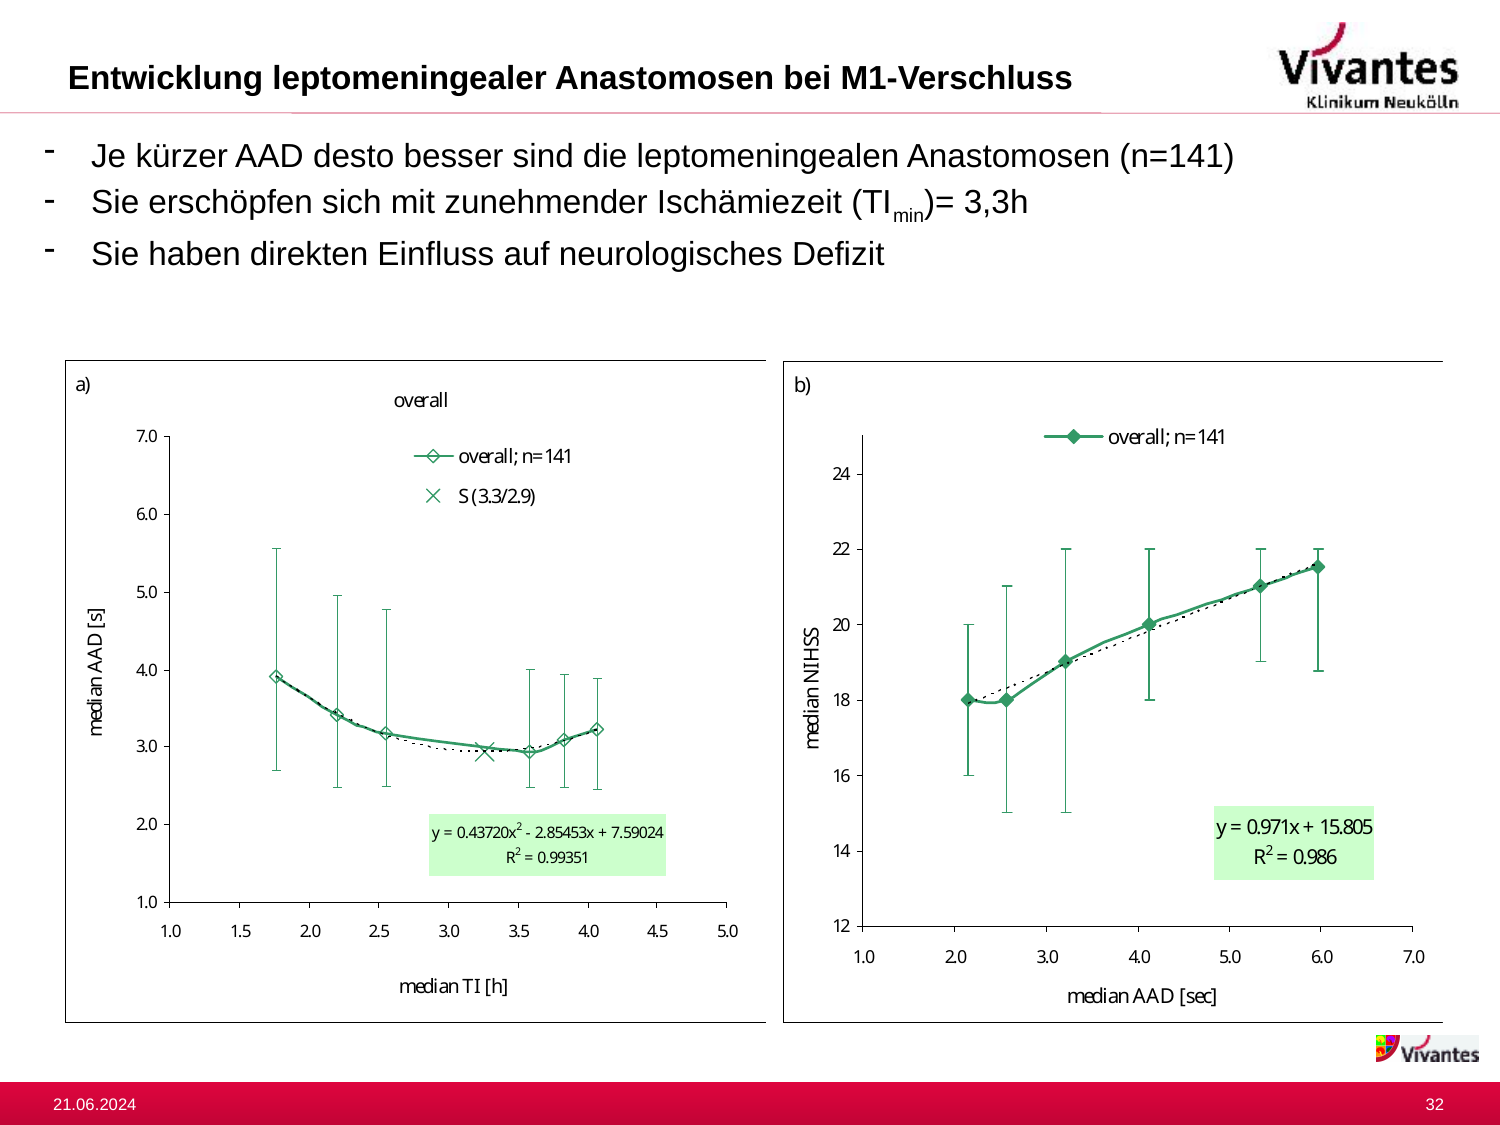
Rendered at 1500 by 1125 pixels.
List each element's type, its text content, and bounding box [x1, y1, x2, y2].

text_box Entwicklung leptomeningealer Anastomosen bei M1-Verschluss [53, 49, 1117, 90]
picture [1400, 1035, 1479, 1062]
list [64, 359, 768, 1024]
picture [1242, 22, 1459, 112]
slide_number 32 [1207, 1093, 1445, 1115]
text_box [1376, 1035, 1398, 1063]
text_box Je kürzer AAD desto besser sind die leptomeningealen Anastomosen (n=141) Sie erschöpfen sich mit zunehmender Ischämiezeit (TImin)= 3,3h Sie haben direkten Einfluss auf neurologisches Defizit [29, 126, 1353, 280]
text_box 21.06.2024 [53, 1093, 290, 1114]
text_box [782, 360, 1445, 1024]
